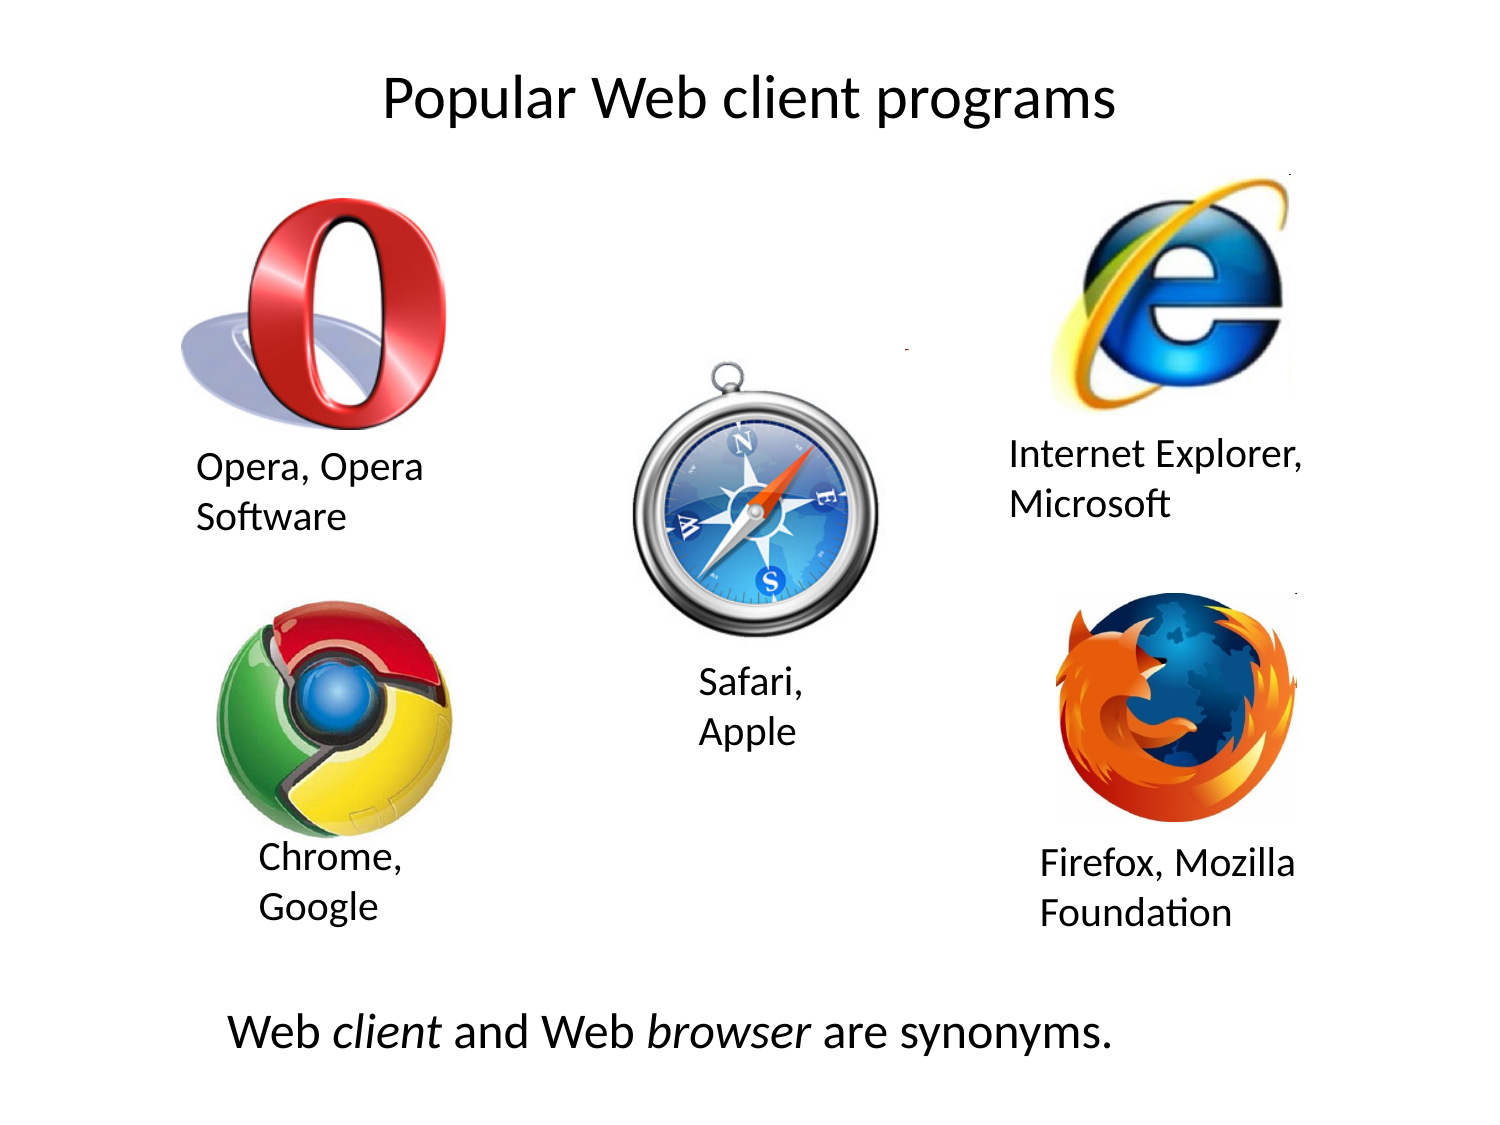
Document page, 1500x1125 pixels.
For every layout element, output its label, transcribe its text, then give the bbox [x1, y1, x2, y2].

text_box Safari, Apple [683, 655, 870, 762]
text_box Web client and Web browser are synonyms. [212, 991, 1415, 1066]
title Popular Web client programs [0, 0, 1500, 188]
text_box Opera, Opera Software [181, 431, 488, 546]
picture [180, 198, 457, 430]
picture [212, 599, 454, 841]
picture [1049, 174, 1291, 416]
text_box Internet Explorer, Microsoft [993, 418, 1407, 534]
text_box Chrome, Google [243, 850, 445, 936]
text_box Firefox, Mozilla Foundation [1025, 827, 1343, 943]
picture [612, 349, 910, 647]
picture [1055, 593, 1298, 822]
